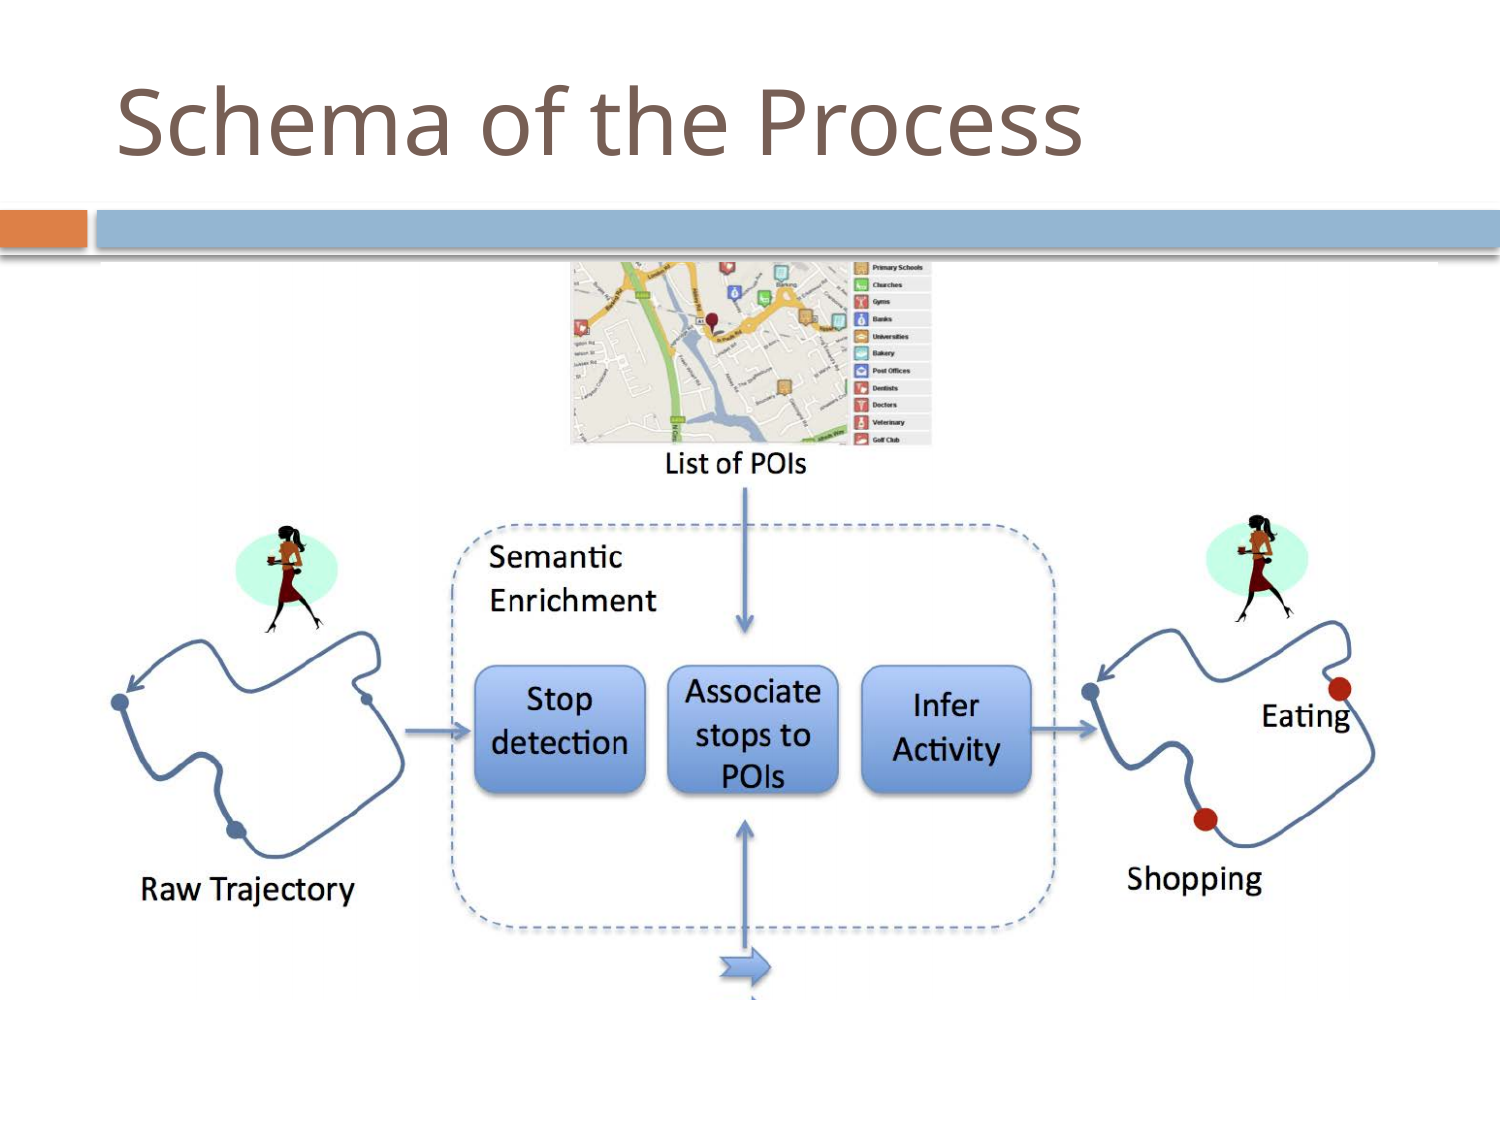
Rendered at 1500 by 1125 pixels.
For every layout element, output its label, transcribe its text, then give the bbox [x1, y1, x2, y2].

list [100, 262, 1439, 1001]
title Schema of the Process [100, 37, 1438, 200]
